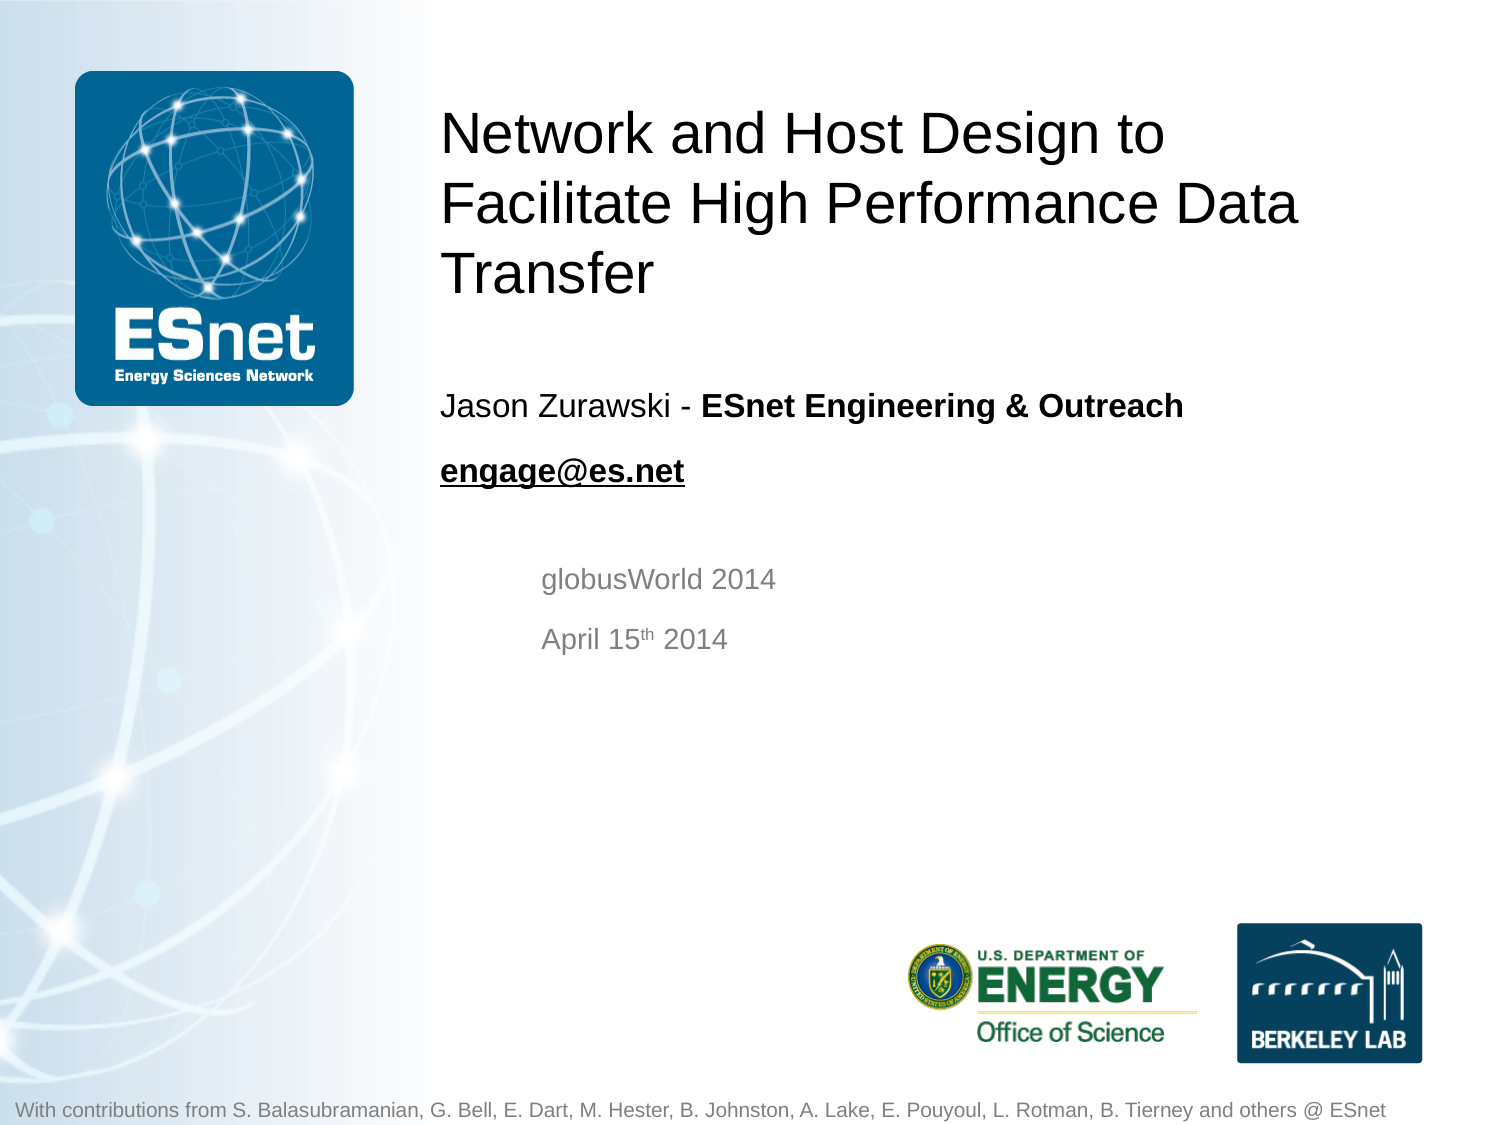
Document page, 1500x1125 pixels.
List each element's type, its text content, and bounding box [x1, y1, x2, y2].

picture [1234, 920, 1425, 1066]
list globusWorld 2014 April 15th 2014 [526, 483, 1487, 663]
text_box With contributions from S. Balasubramanian, G. Bell, E. Dart, M. Hester, B. Johnston, A. Lake, E. Pouyoul, L. Rotman, B. Tierney and others @ ESnet [0, 1080, 1425, 1125]
subtitle Jason Zurawski - ESnet Engineering & Outreach engage@es.net [424, 352, 1426, 498]
title Network and Host Design to Facilitate High Performance Data Transfer [424, 70, 1426, 313]
picture [0, 0, 460, 1080]
picture [908, 944, 1197, 1042]
